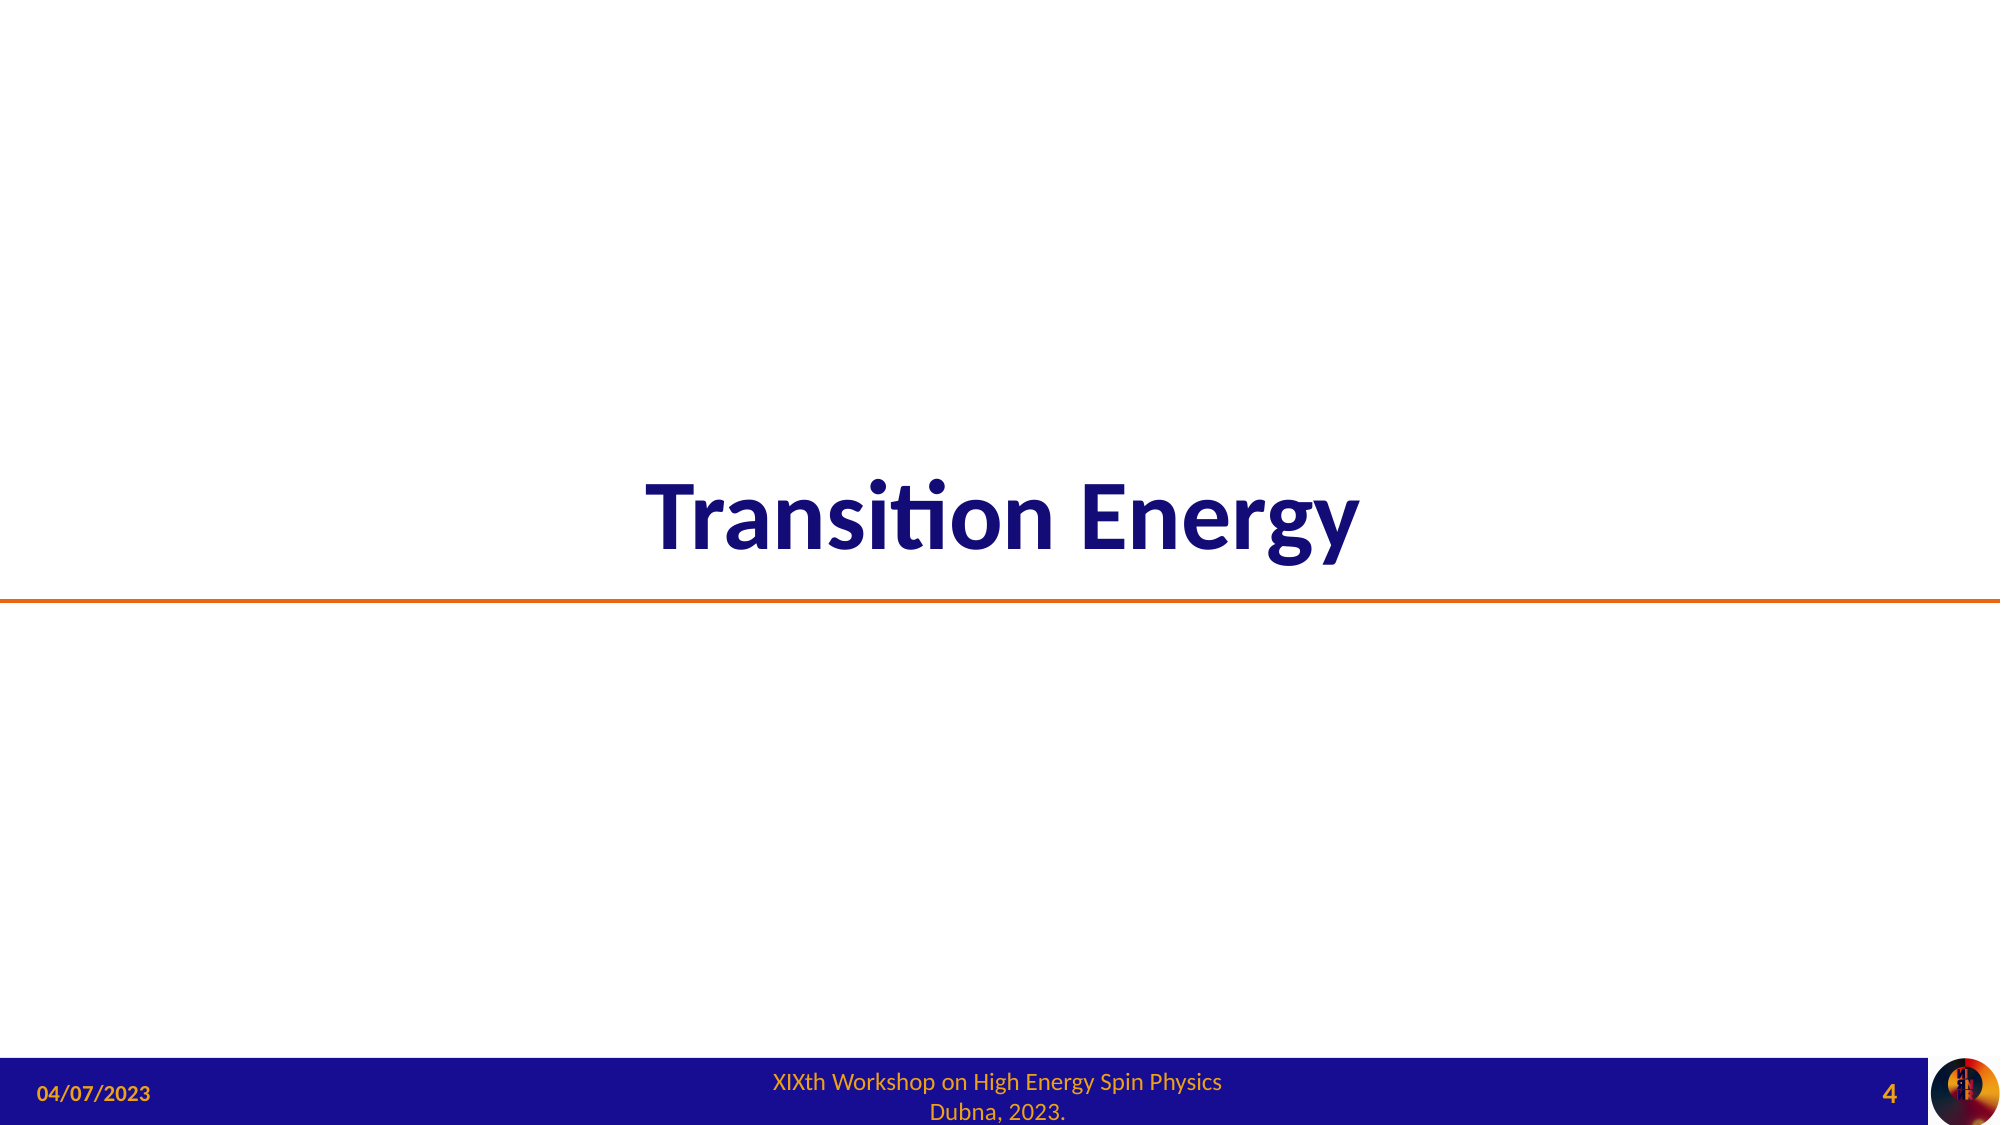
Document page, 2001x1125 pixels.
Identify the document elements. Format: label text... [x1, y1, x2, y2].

text_box Transition Energy [4, 442, 2000, 577]
picture [1927, 1056, 2000, 1125]
text_box XIXth Workshop on High Energy Spin Physics Dubna, 2023. [0, 1057, 1927, 1125]
